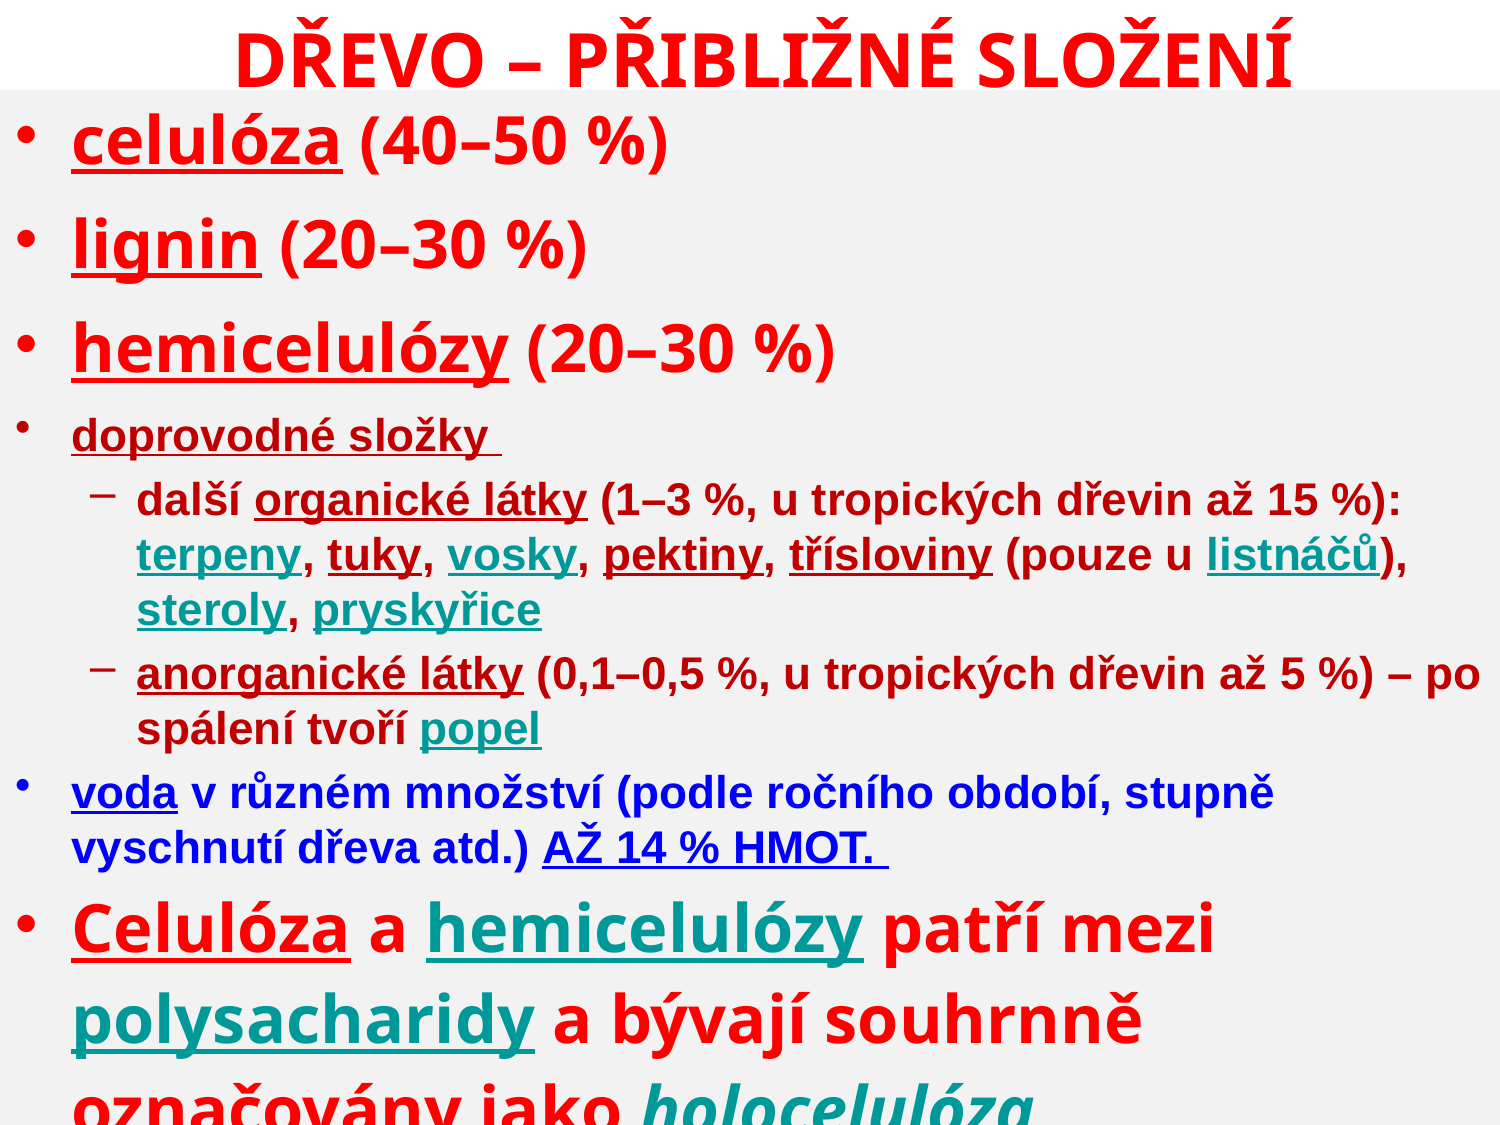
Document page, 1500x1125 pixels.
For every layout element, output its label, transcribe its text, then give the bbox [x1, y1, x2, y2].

title DŘEVO – PŘIBLIŽNÉ SLOŽENÍ [88, 0, 1439, 89]
list celulóza (40–50 %) lignin (20–30 %) hemicelulózy (20–30 %) doprovodné složky další organické látky (1–3 %, u tropických dřevin až 15 %): terpeny, tuky, vosky, pektiny, třísloviny (pouze u listnáčů), steroly, pryskyřice anorganické látky (0,1–0,5 %, u tropických dřevin až 5 %) – po spálení tvoří popel voda v různém množství (podle ročního období, stupně vyschnutí dřeva atd.) AŽ 14 % HMOT. Celulóza a hemicelulózy patří mezi polysacharidy a bývají souhrnně označovány jako holocelulóza [0, 89, 1500, 1125]
